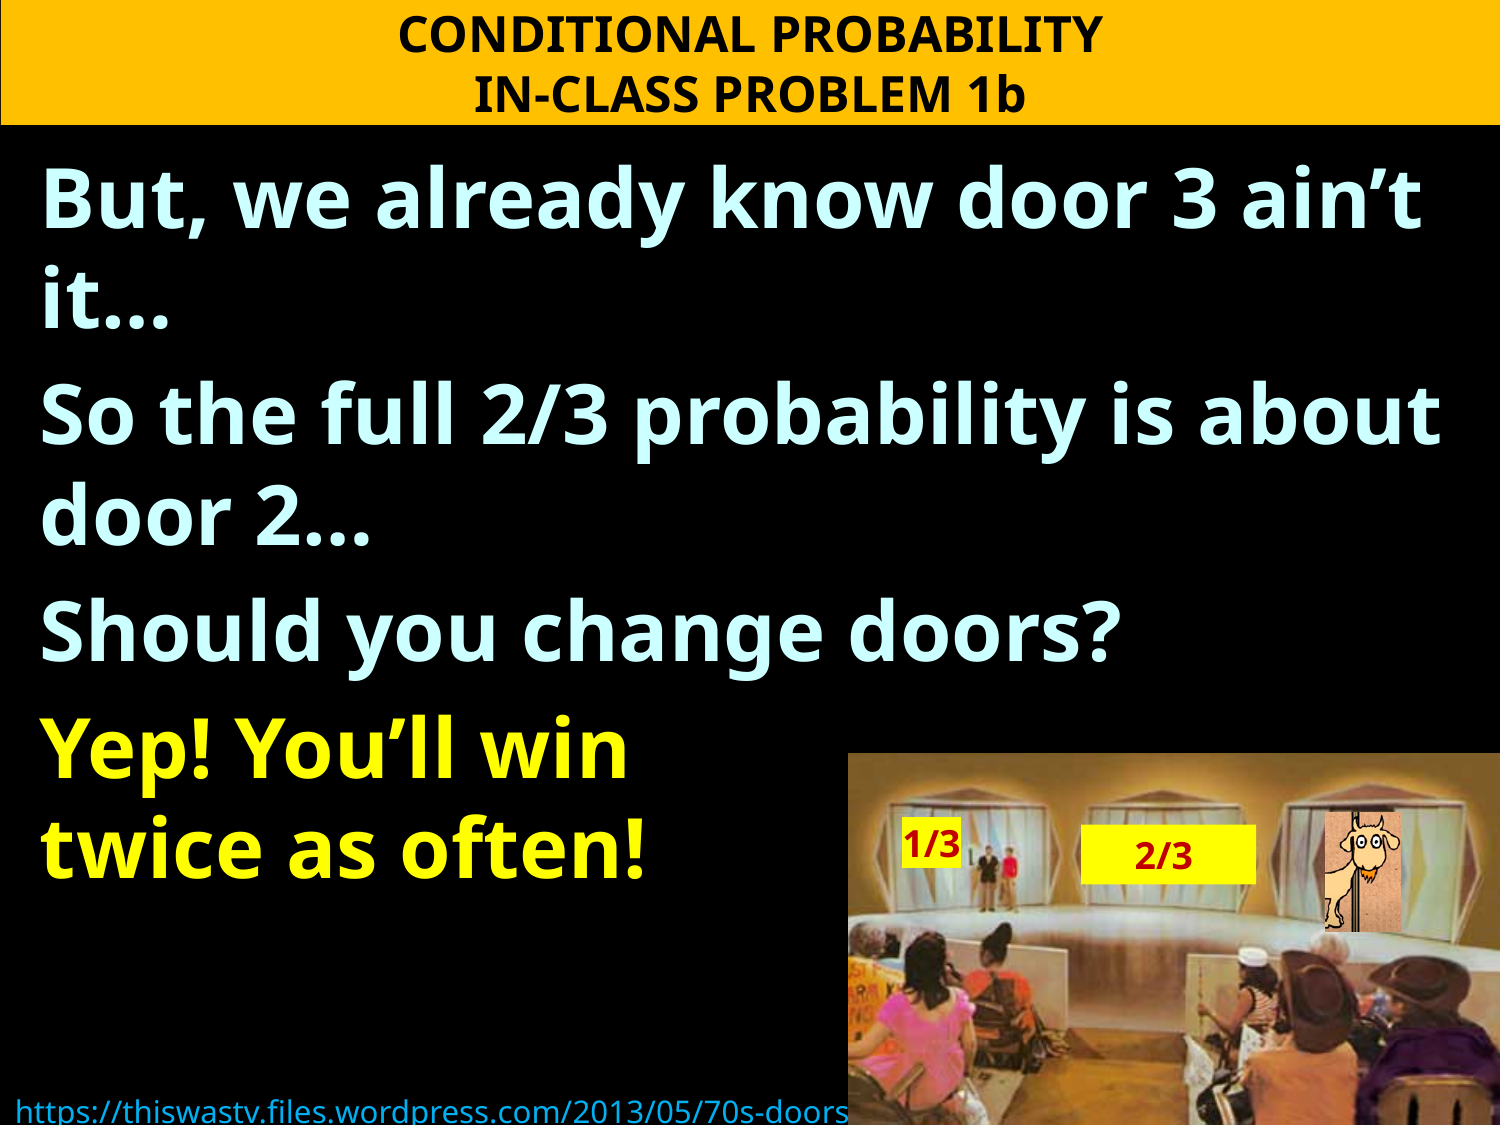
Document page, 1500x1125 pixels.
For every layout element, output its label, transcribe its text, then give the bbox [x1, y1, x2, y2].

picture [848, 752, 1500, 1125]
list But, we already know door 3 ain’t it… So the full 2/3 probability is about door 2… Should you change doors? Yep! You’ll win twice as often! [24, 137, 1475, 1063]
text_box CONDITIONAL PROBABILITY IN-CLASS PROBLEM 1b [0, 0, 1500, 125]
text_box https://thiswastv.files.wordpress.com/2013/05/70s-doors.jpg [0, 1084, 843, 1125]
